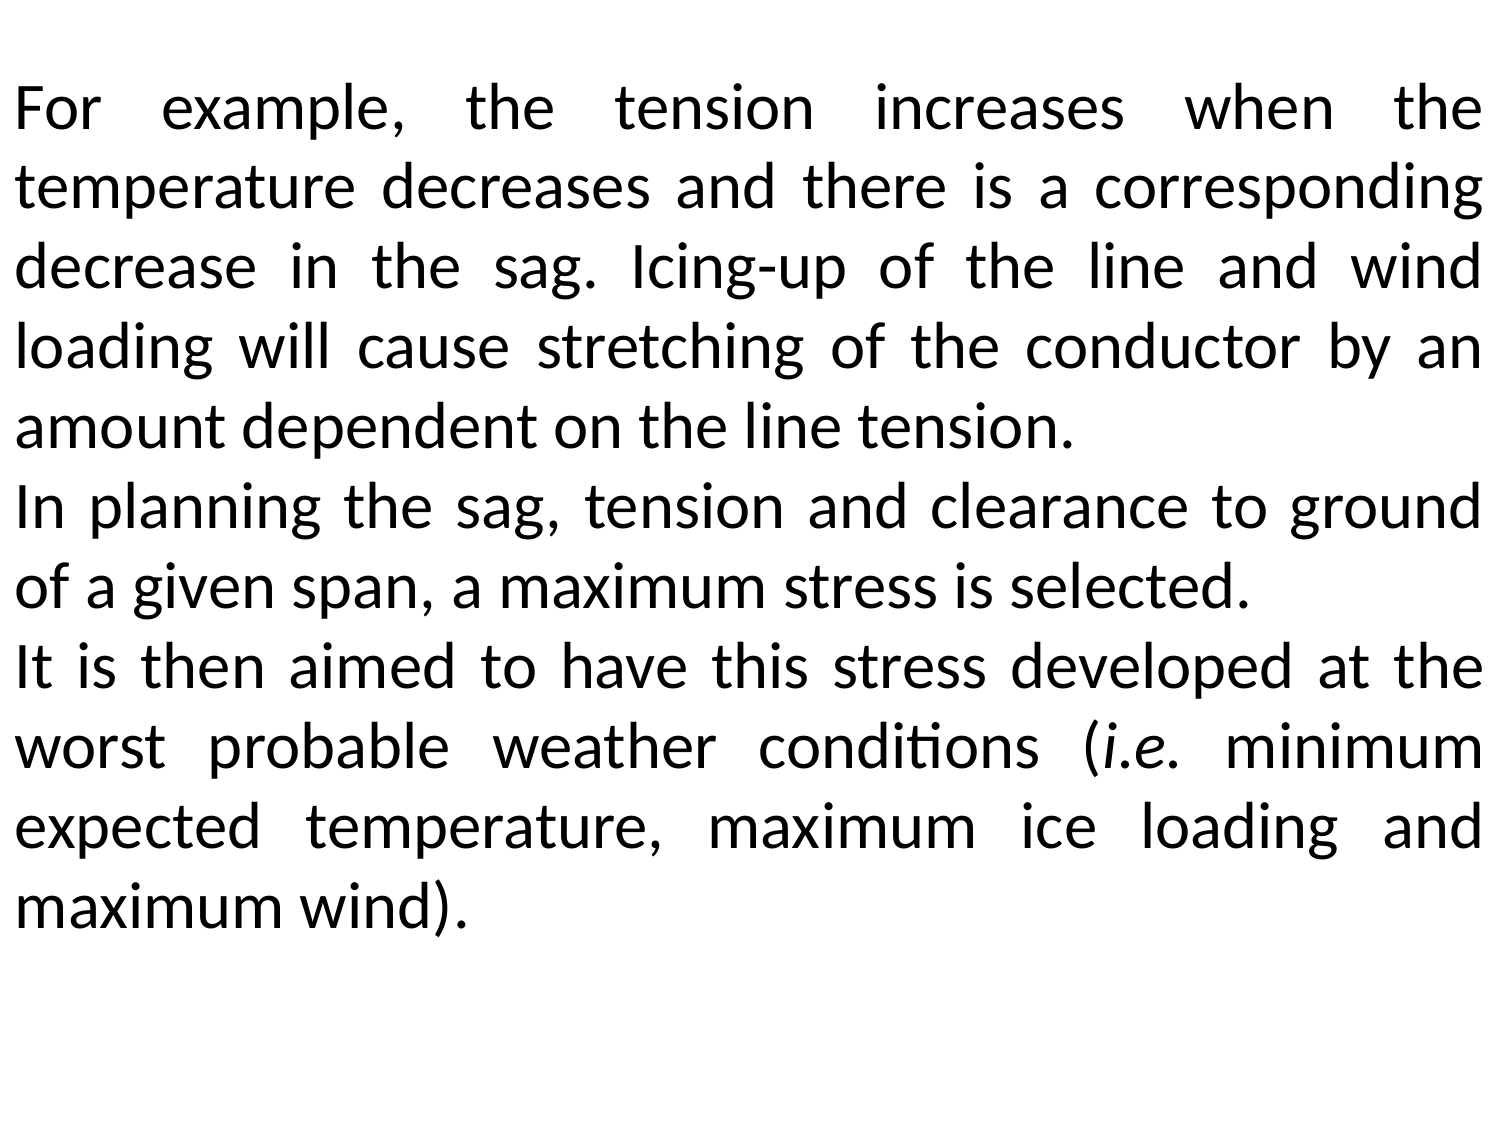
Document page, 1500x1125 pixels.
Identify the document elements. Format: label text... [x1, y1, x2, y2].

text_box For example, the tension increases when the temperature decreases and there is a corresponding decrease in the sag. Icing-up of the line and wind loading will cause stretching of the conductor by an amount dependent on the line tension. In planning the sag, tension and clearance to ground of a given span, a maximum stress is selected. It is then aimed to have this stress developed at the worst probable weather conditions (i.e. minimum expected temperature, maximum ice loading and maximum wind). [0, 55, 1500, 950]
